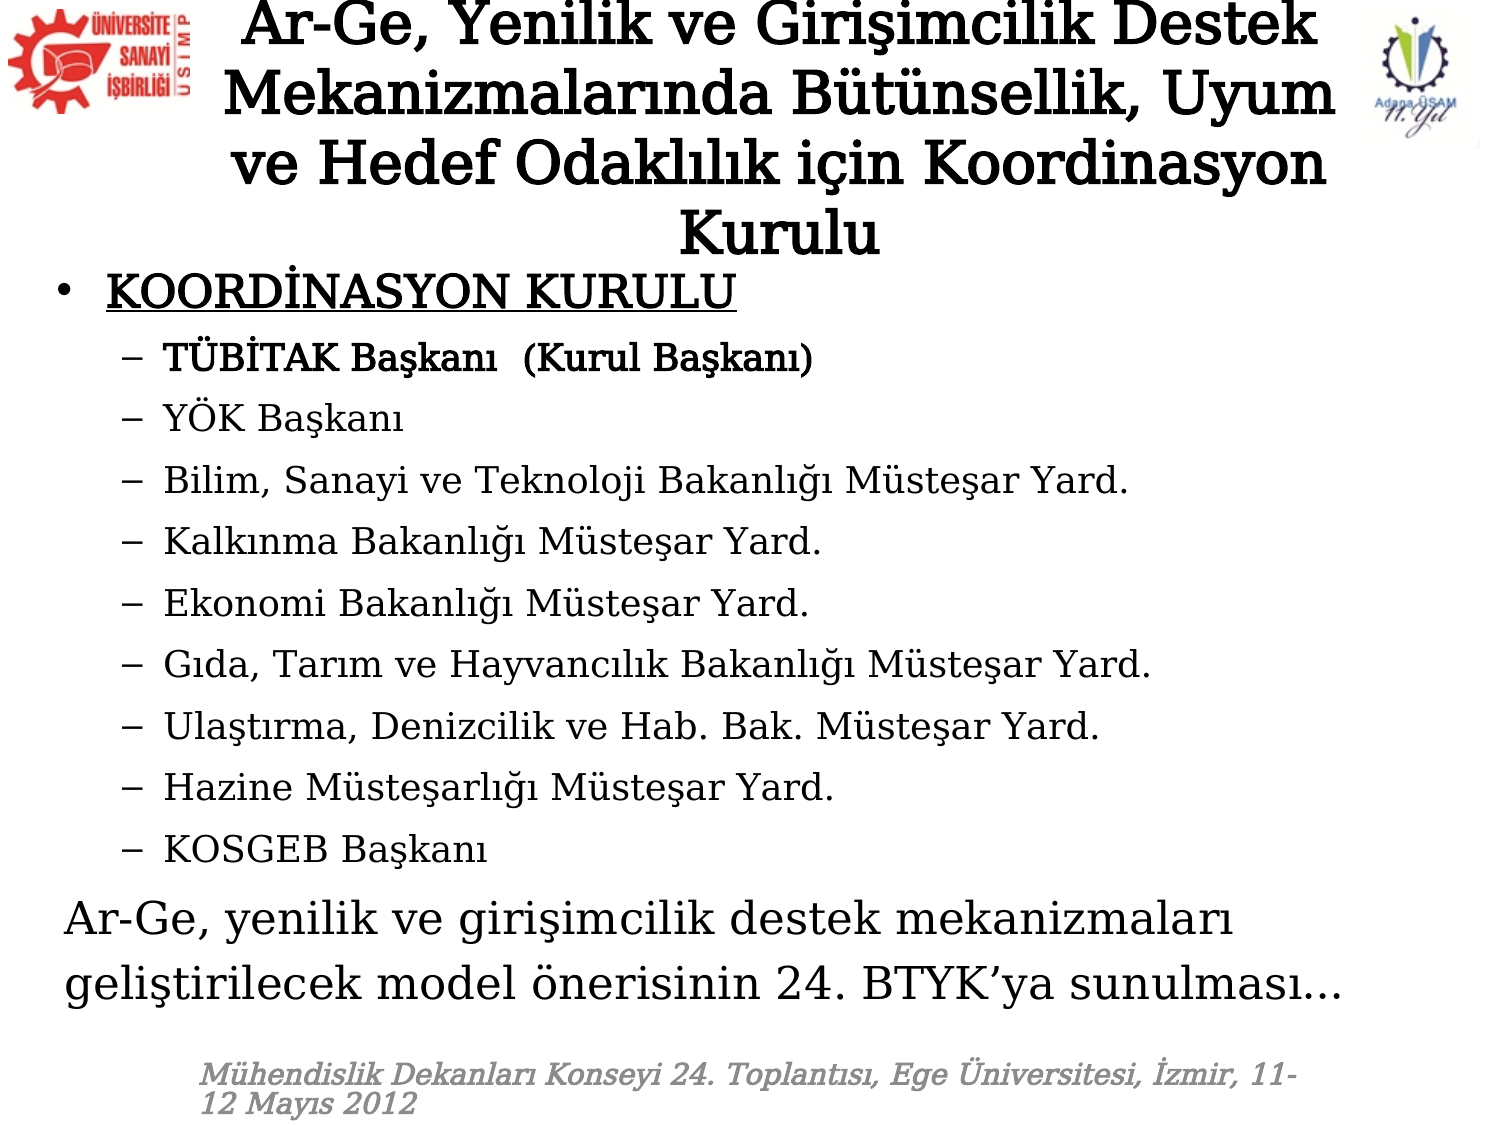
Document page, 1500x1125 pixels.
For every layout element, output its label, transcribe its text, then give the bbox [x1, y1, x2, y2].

footer Mühendislik Dekanları Konseyi 24. Toplantısı, Ege Üniversitesi, İzmir, 11-12 Mayıs 2012 [183, 1042, 1329, 1103]
list KOORDİNASYON KURULU TÜBİTAK Başkanı (Kurul Başkanı) YÖK Başkanı Bilim, Sanayi ve Teknoloji Bakanlığı Müsteşar Yard. Kalkınma Bakanlığı Müsteşar Yard. Ekonomi Bakanlığı Müsteşar Yard. Gıda, Tarım ve Hayvancılık Bakanlığı Müsteşar Yard. Ulaştırma, Denizcilik ve Hab. Bak. Müsteşar Yard. Hazine Müsteşarlığı Müsteşar Yard. KOSGEB Başkanı Ar-Ge, yenilik ve girişimcilik destek mekanizmaları geliştirilecek model önerisinin 24. BTYK’ya sunulması… [41, 243, 1459, 1024]
picture [8, 9, 171, 114]
picture [1388, 9, 1480, 149]
title Ar-Ge, Yenilik ve Girişimcilik Destek Mekanizmalarında Bütünsellik, Uyum ve Hedef Odaklılık için Koordinasyon Kurulu [171, 8, 1388, 241]
